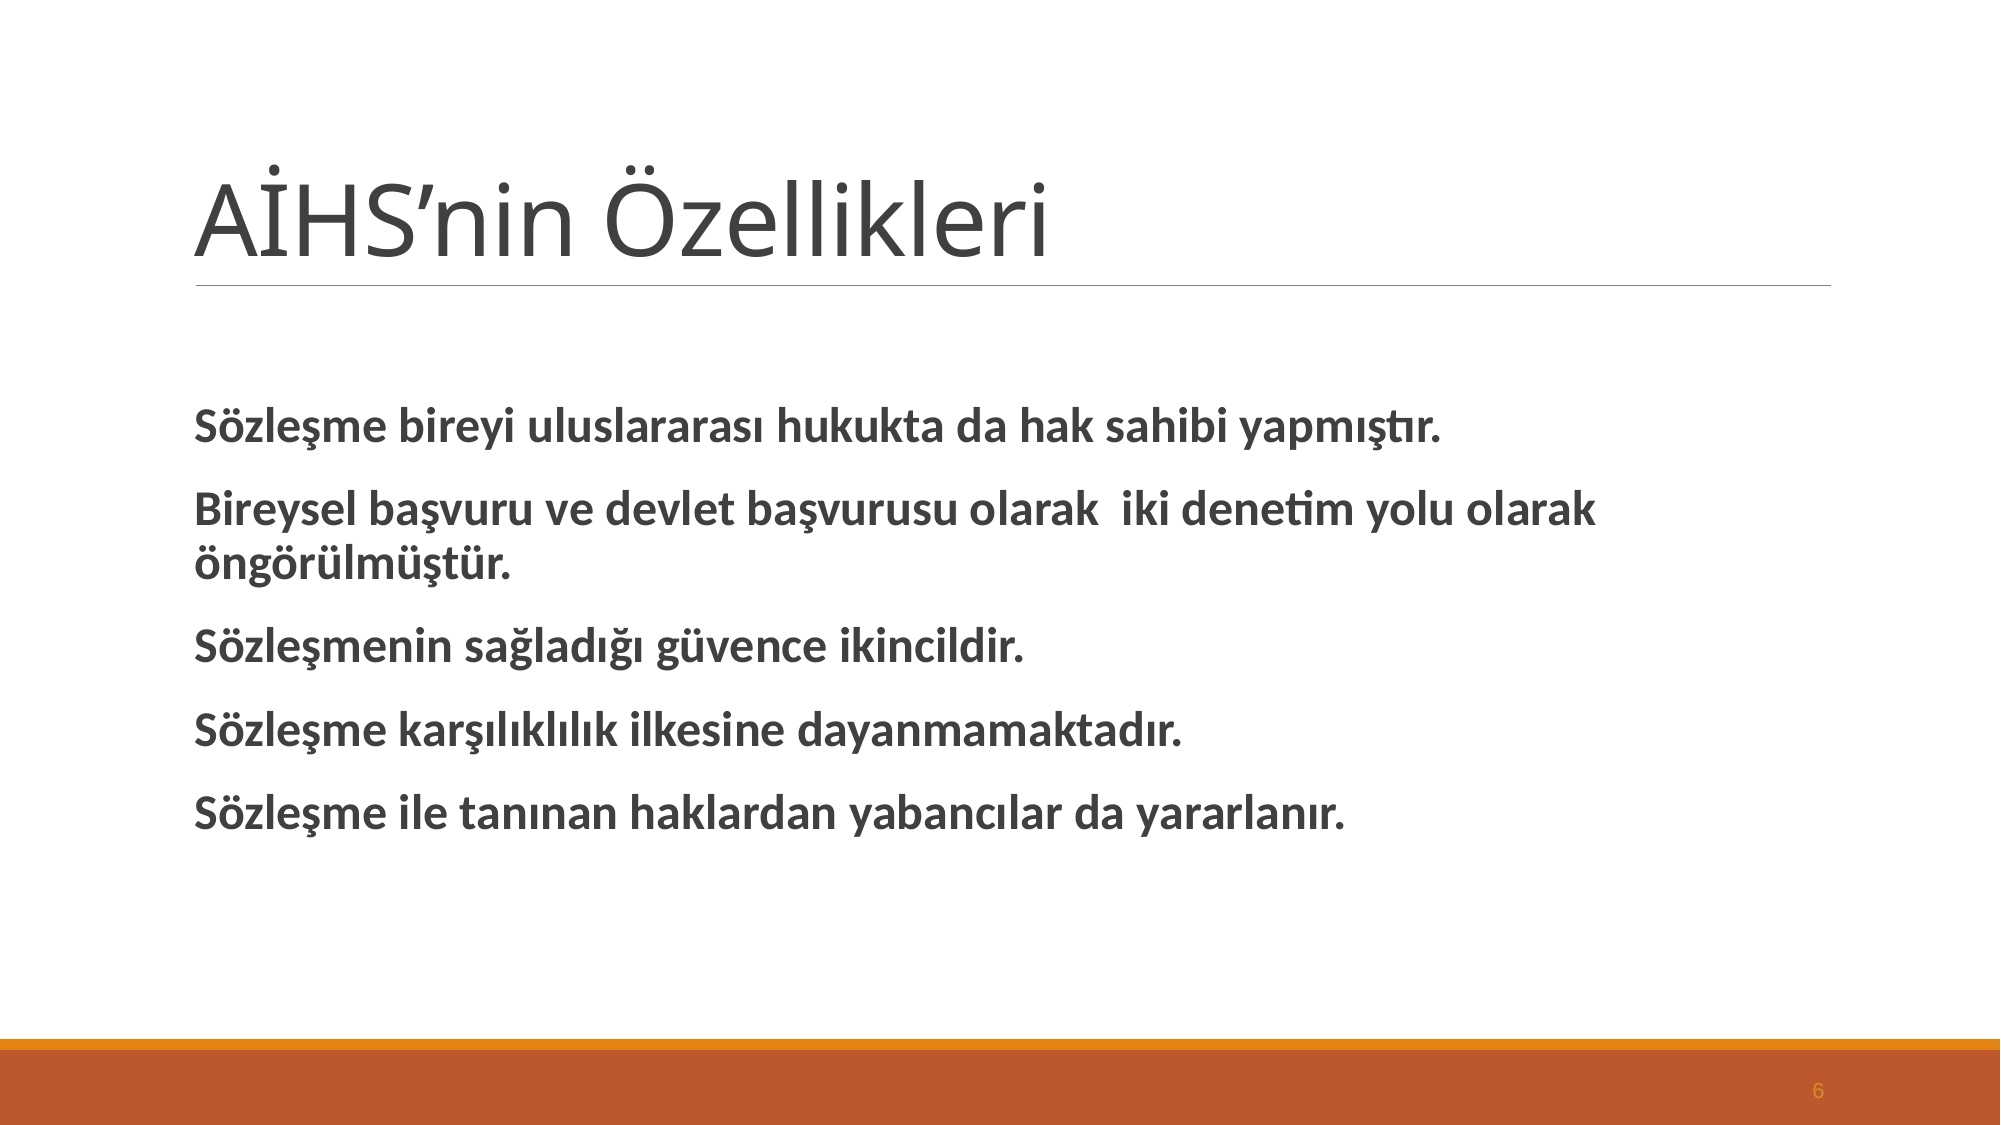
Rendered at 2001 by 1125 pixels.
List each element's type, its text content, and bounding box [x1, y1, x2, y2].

list Sözleşme bireyi uluslararası hukukta da hak sahibi yapmıştır. Bireysel başvuru ve devlet başvurusu olarak iki denetim yolu olarak öngörülmüştür. Sözleşmenin sağladığı güvence ikincildir. Sözleşme karşılıklılık ilkesine dayanmamaktadır. Sözleşme ile tanınan haklardan yabancılar da yararlanır. [179, 302, 1830, 963]
title AİHS’nin Özellikleri [179, 47, 1830, 285]
slide_number 6 [1623, 1059, 1840, 1120]
